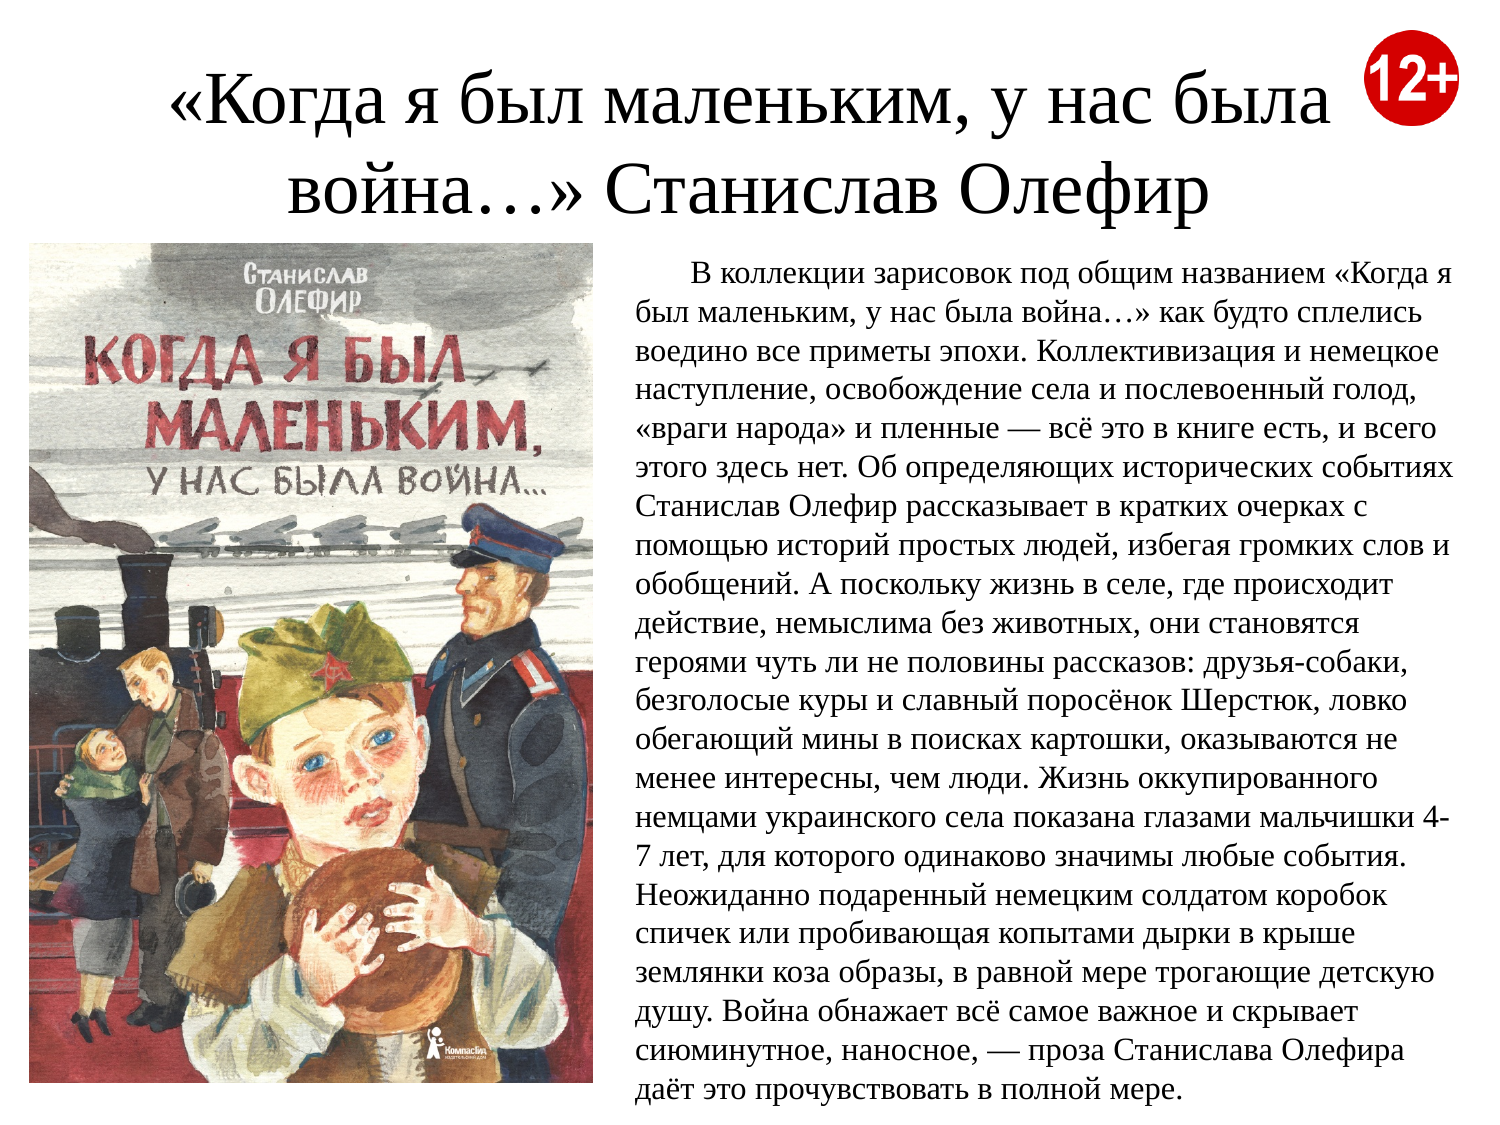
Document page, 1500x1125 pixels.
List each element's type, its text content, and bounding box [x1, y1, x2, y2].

list В коллекции зарисовок под общим названием «Когда я был маленьким, у нас была война…» как будто сплелись воедино все приметы эпохи. Коллективизация и немецкое наступление, освобождение села и послевоенный голод, «враги народа» и пленные — всё это в книге есть, и всего этого здесь нет. Об определяющих исторических событиях Станислав Олефир рассказывает в кратких очерках с помощью историй простых людей, избегая громких слов и обобщений. А поскольку жизнь в селе, где происходит действие, немыслима без животных, они становятся героями чуть ли не половины рассказов: друзья-собаки, безголосые куры и славный поросёнок Шерстюк, ловко обегающий мины в поисках картошки, оказываются не менее интересны, чем люди. Жизнь оккупированного немцами украинского села показана глазами мальчишки 4-7 лет, для которого одинаково значимы любые события. Неожиданно подаренный немецким солдатом коробок спичек или пробивающая копытами дырки в крыше землянки коза образы, в равной мере трогающие детскую душу. Война обнажает всё самое важное и скрывает сиюминутное, наносное, — проза Станислава Олефира даёт это прочувствовать в полной мере. [620, 243, 1471, 1125]
picture [29, 243, 593, 1083]
title «Когда я был маленьким, у нас была война…» Станислав Олефир [75, 45, 1425, 233]
picture [1363, 30, 1459, 126]
